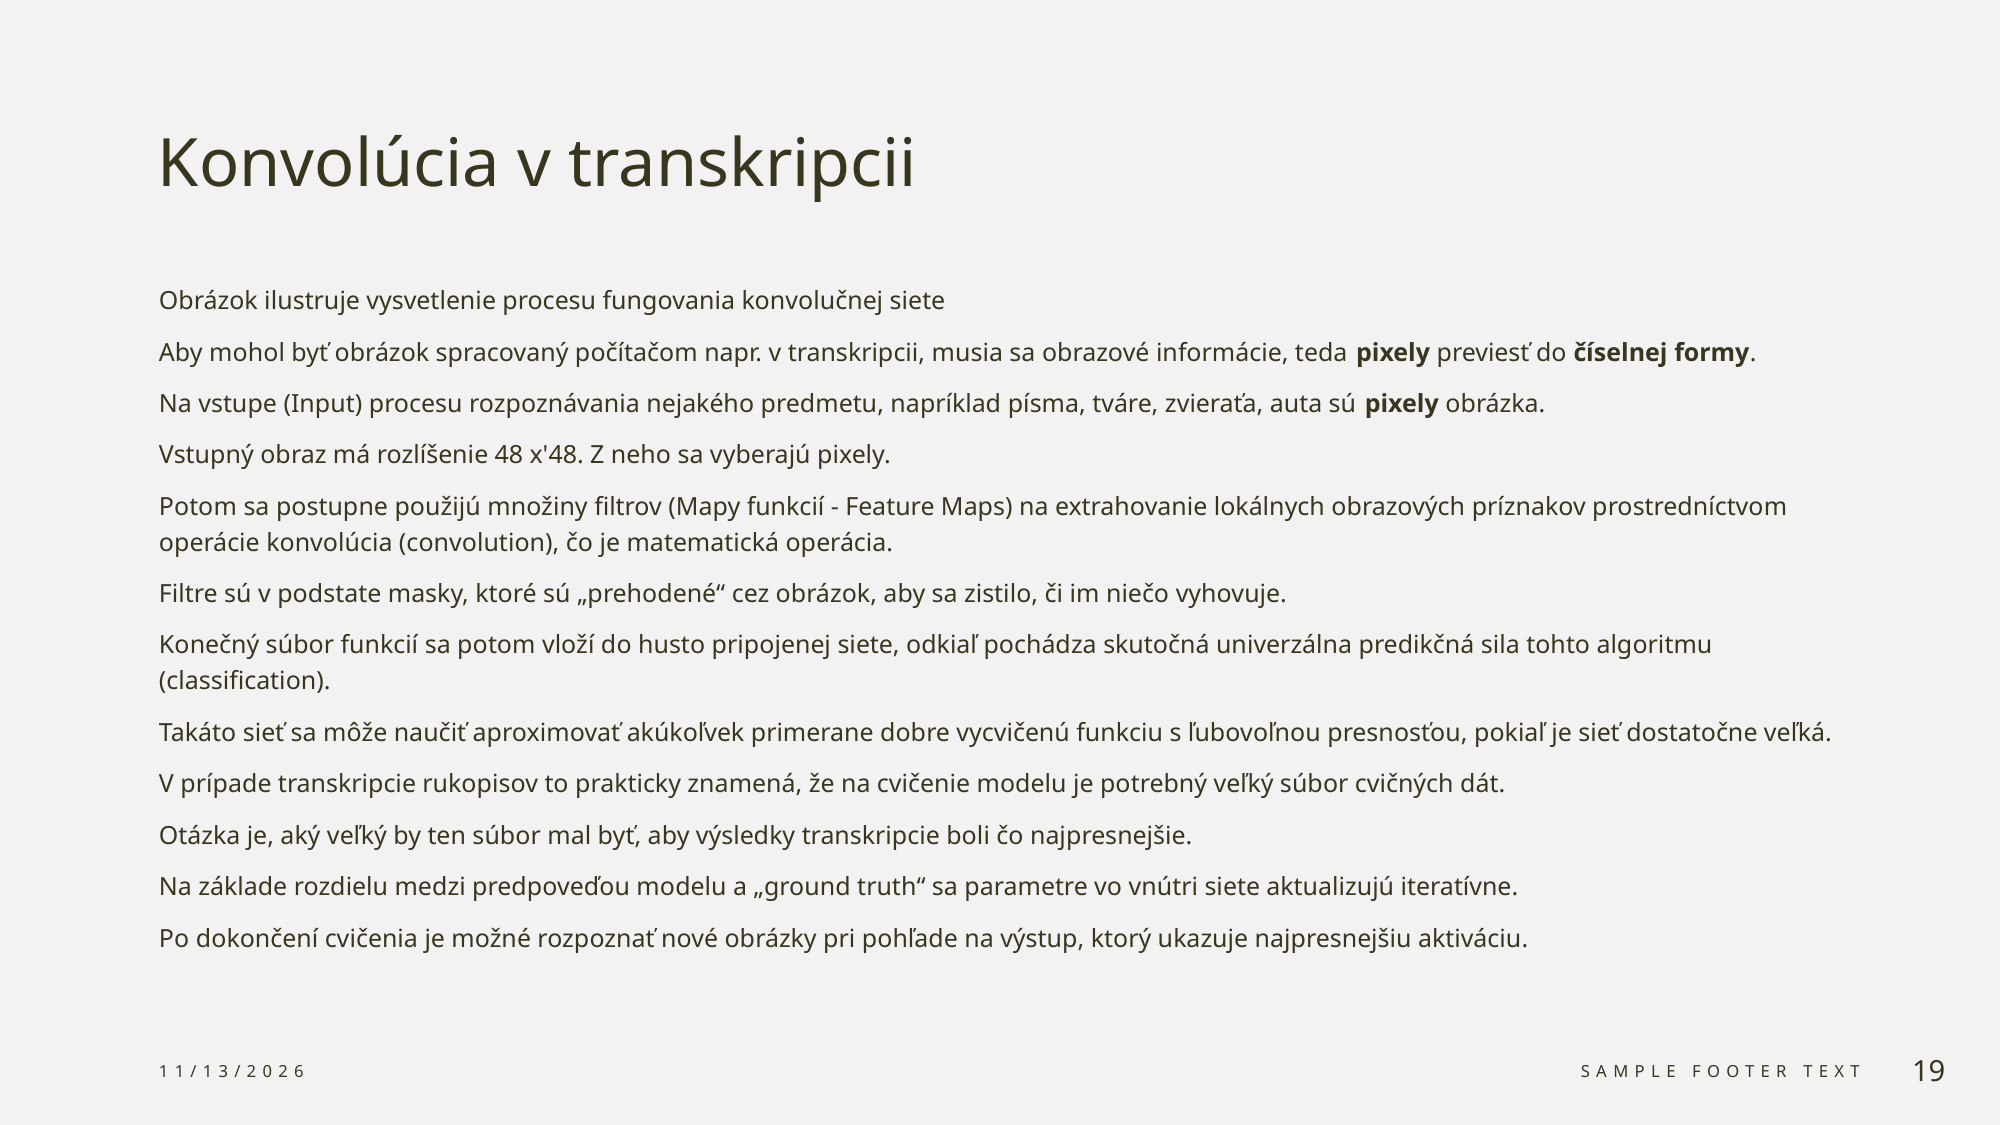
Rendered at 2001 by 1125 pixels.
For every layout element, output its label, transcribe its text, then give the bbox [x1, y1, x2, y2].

list Obrázok ilustruje vysvetlenie procesu fungovania konvolučnej siete Aby mohol byť obrázok spracovaný počítačom napr. v transkripcii, musia sa obrazové informácie, teda pixely previesť do číselnej formy. Na vstupe (Input) procesu rozpoznávania nejakého predmetu, napríklad písma, tváre, zvieraťa, auta sú pixely obrázka. Vstupný obraz má rozlíšenie 48 x'48. Z neho sa vyberajú pixely. Potom sa postupne použijú množiny filtrov (Mapy funkcií - Feature Maps) na extrahovanie lokálnych obrazových príznakov prostredníctvom operácie konvolúcia (convolution), čo je matematická operácia. Filtre sú v podstate masky, ktoré sú „prehodené“ cez obrázok, aby sa zistilo, či im niečo vyhovuje. Konečný súbor funkcií sa potom vloží do husto pripojenej siete, odkiaľ pochádza skutočná univerzálna predikčná sila tohto algoritmu (classification). Takáto sieť sa môže naučiť aproximovať akúkoľvek primerane dobre vycvičenú funkciu s ľubovoľnou presnosťou, pokiaľ je sieť dostatočne veľká. V prípade transkripcie rukopisov to prakticky znamená, že na cvičenie modelu je potrebný veľký súbor cvičných dát. Otázka je, aký veľký by ten súbor mal byť, aby výsledky transkripcie boli čo najpresnejšie. Na základe rozdielu medzi predpoveďou modelu a „ground truth“ sa parametre vo vnútri siete aktualizujú iteratívne. Po dokončení cvičenia je možné rozpoznať nové obrázky pri pohľade na výstup, ktorý ukazuje najpresnejšiu aktiváciu. [143, 271, 1857, 995]
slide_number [143, 1042, 594, 1103]
footer Sample Footer Text [1170, 1042, 1875, 1103]
slide_number 19 [1875, 1042, 1961, 1103]
title Konvolúcia v transkripcii [142, 96, 1858, 208]
